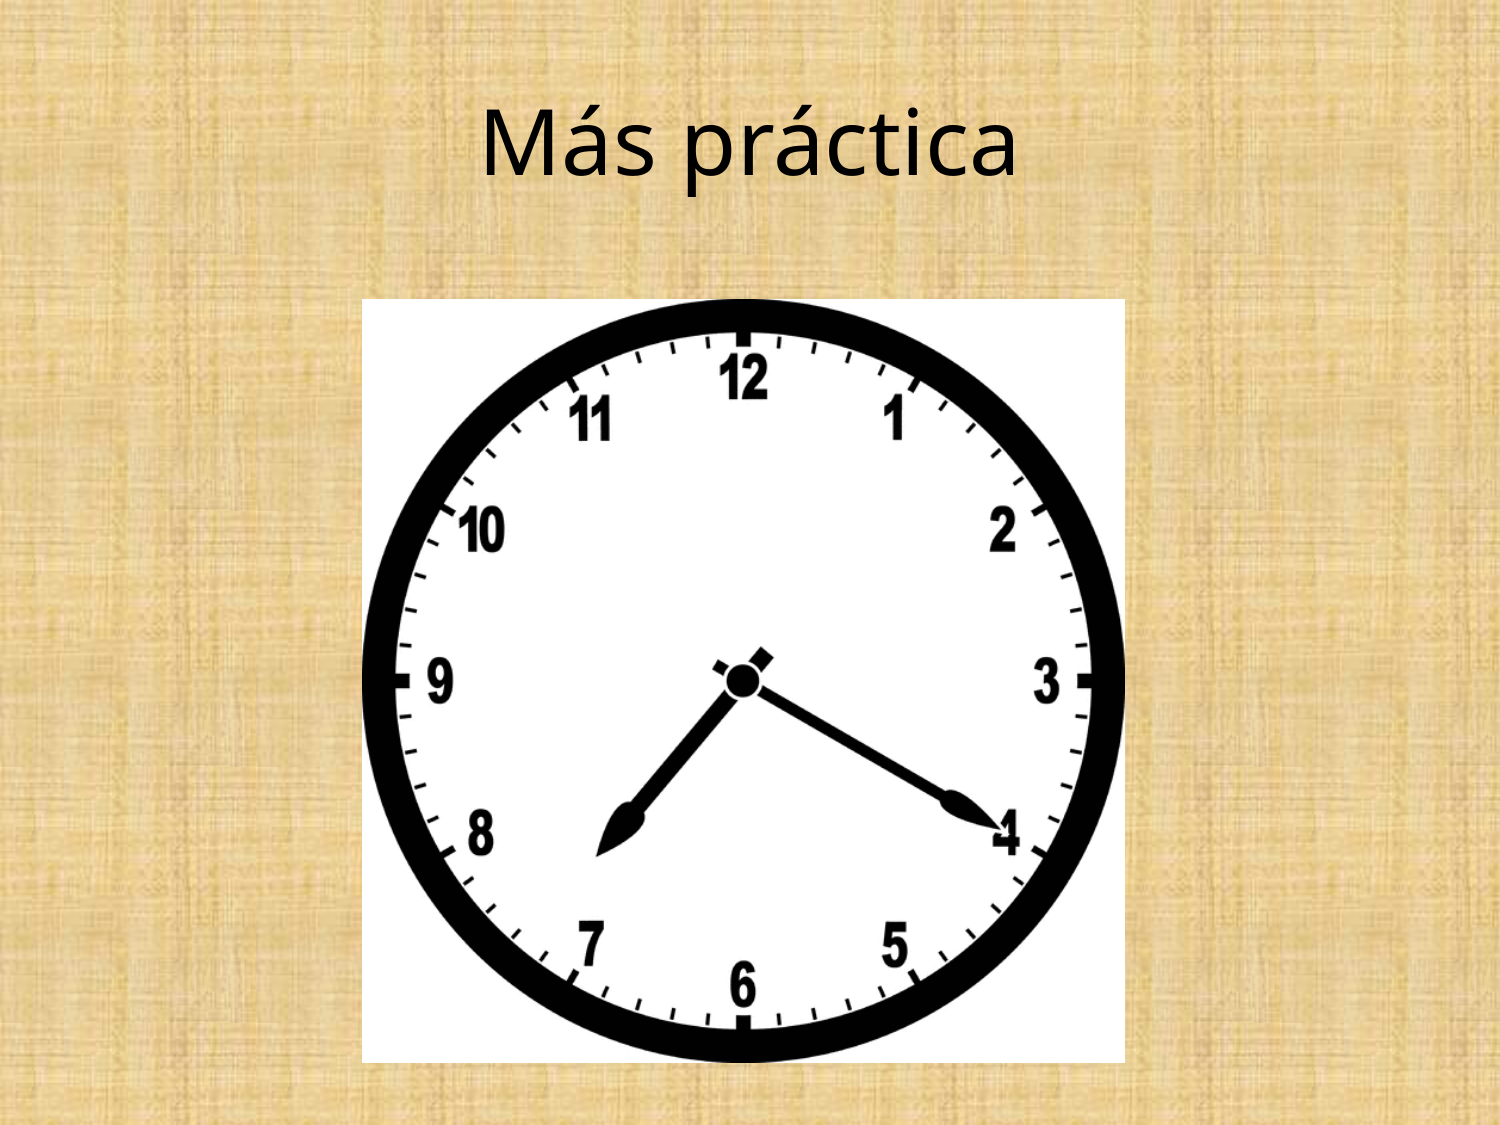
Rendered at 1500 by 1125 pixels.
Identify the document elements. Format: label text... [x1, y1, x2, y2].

picture [0, 0, 1500, 1125]
title Más práctica [75, 45, 1425, 233]
